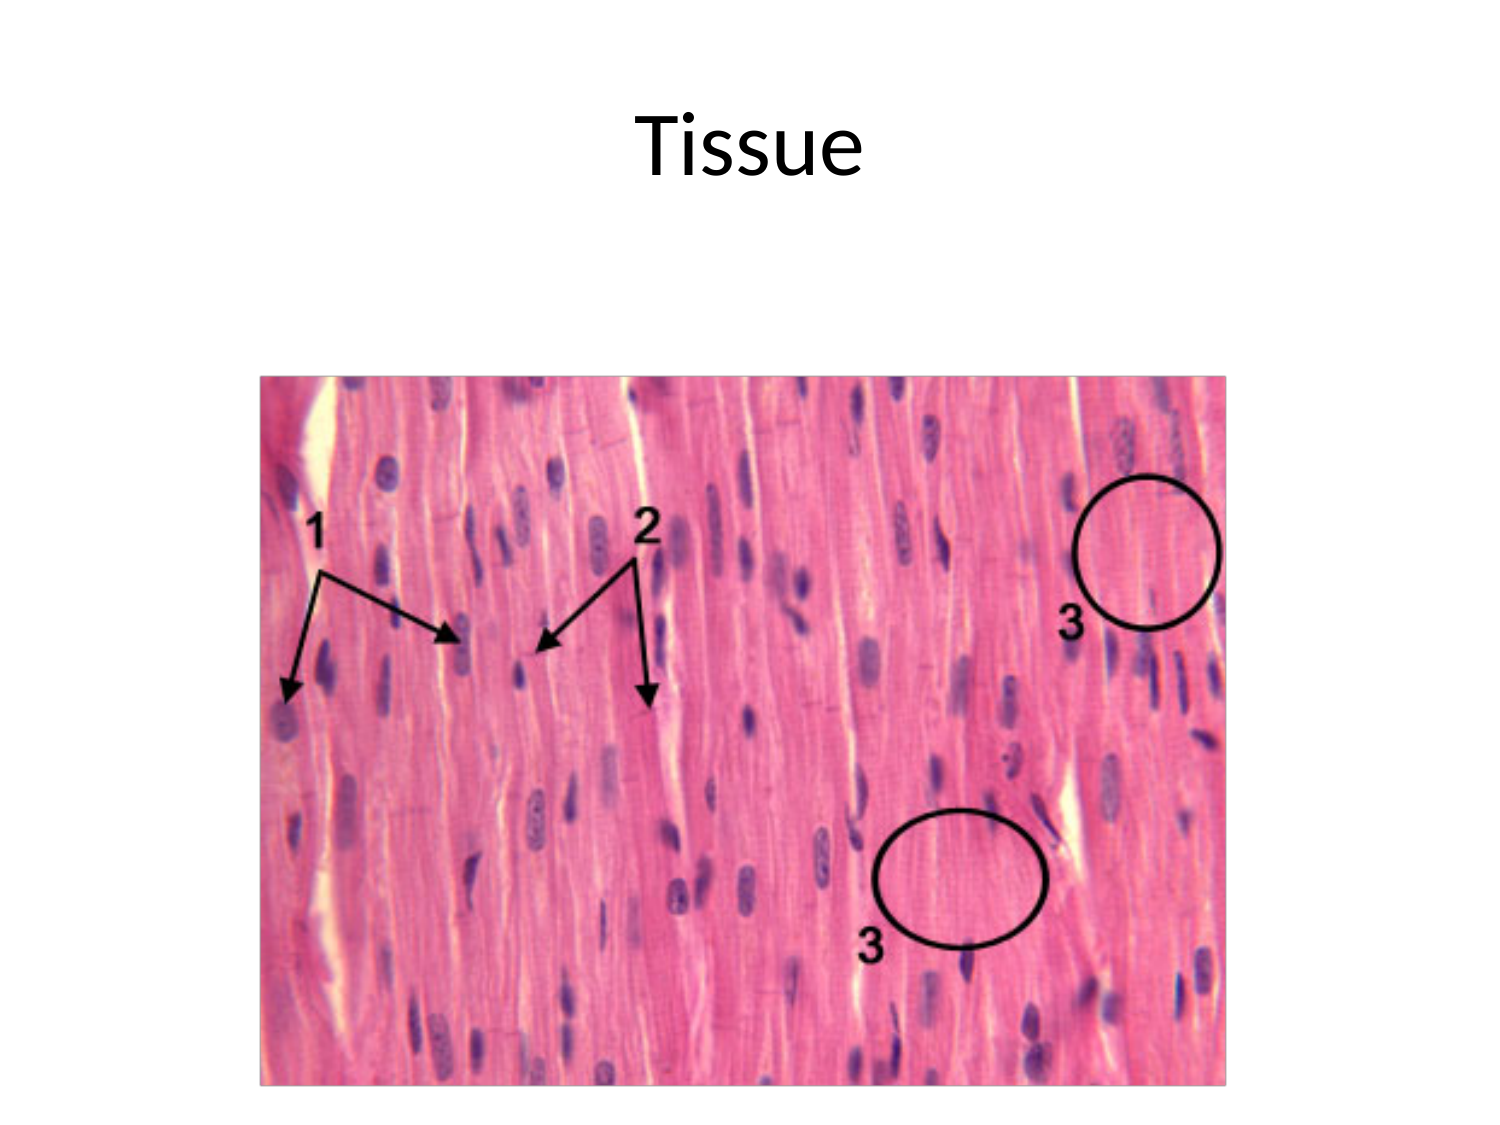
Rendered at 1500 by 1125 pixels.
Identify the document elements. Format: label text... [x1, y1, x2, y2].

picture [220, 294, 1265, 1125]
title Tissue [75, 45, 1425, 233]
